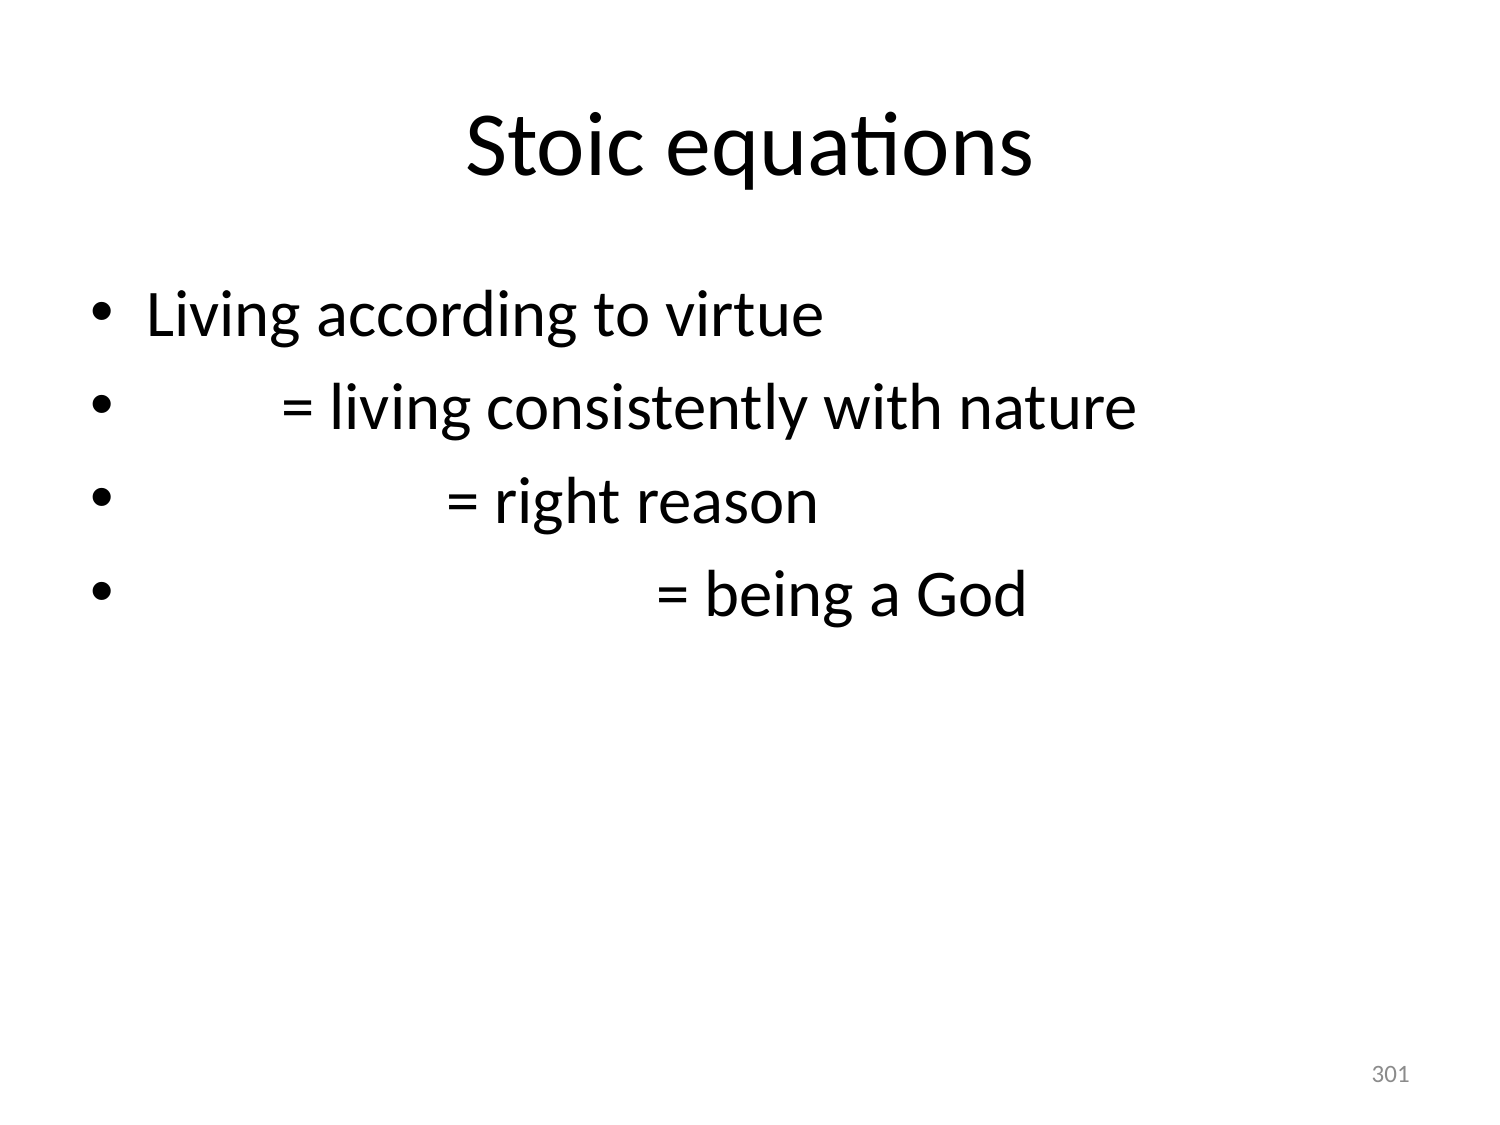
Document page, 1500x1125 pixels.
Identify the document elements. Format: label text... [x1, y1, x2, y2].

slide_number 301 [1074, 1042, 1425, 1103]
title Stoic equations [75, 45, 1425, 233]
list Living according to virtue = living consistently with nature = right reason = being a God [75, 262, 1425, 1005]
